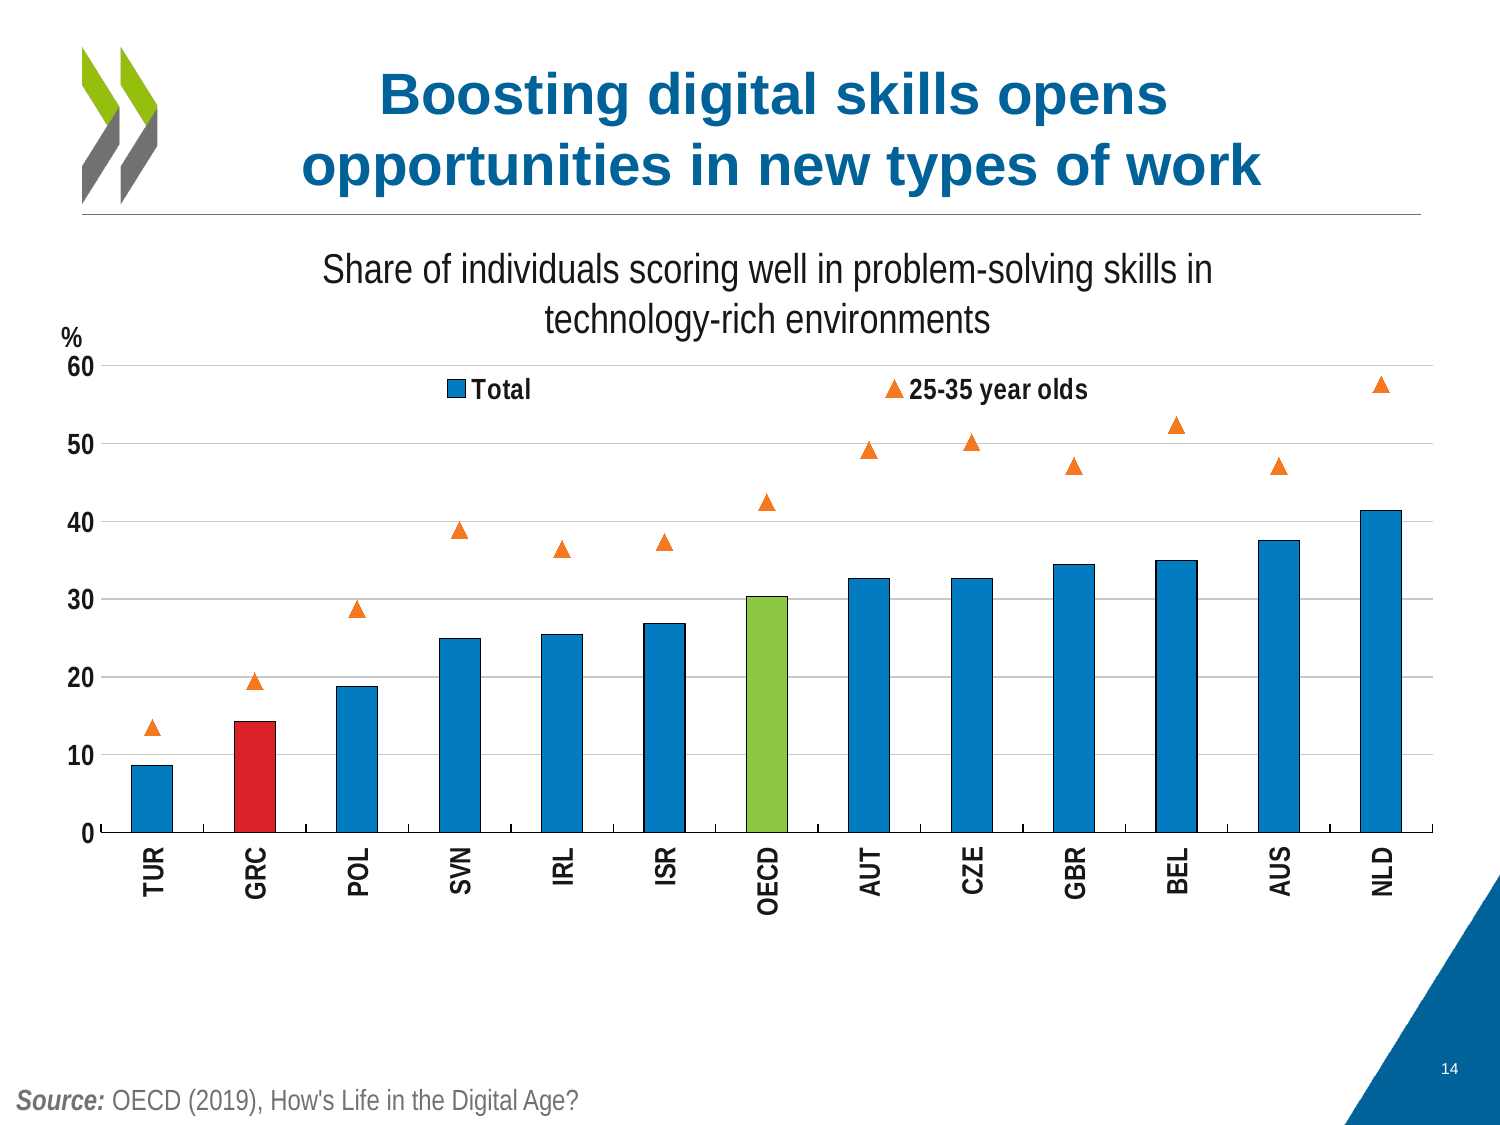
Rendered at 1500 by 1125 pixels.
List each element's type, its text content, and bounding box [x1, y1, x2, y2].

text_box Share of individuals scoring well in problem-solving skills in technology-rich environments [112, 233, 1424, 298]
slide_number 14 [1417, 1051, 1474, 1092]
text_box Source: OECD (2019), How's Life in the Digital Age? [1, 1039, 1372, 1124]
picture [1344, 874, 1500, 1125]
chart [29, 302, 1440, 948]
title Boosting digital skills opens opportunities in new types of work [112, 42, 1453, 211]
